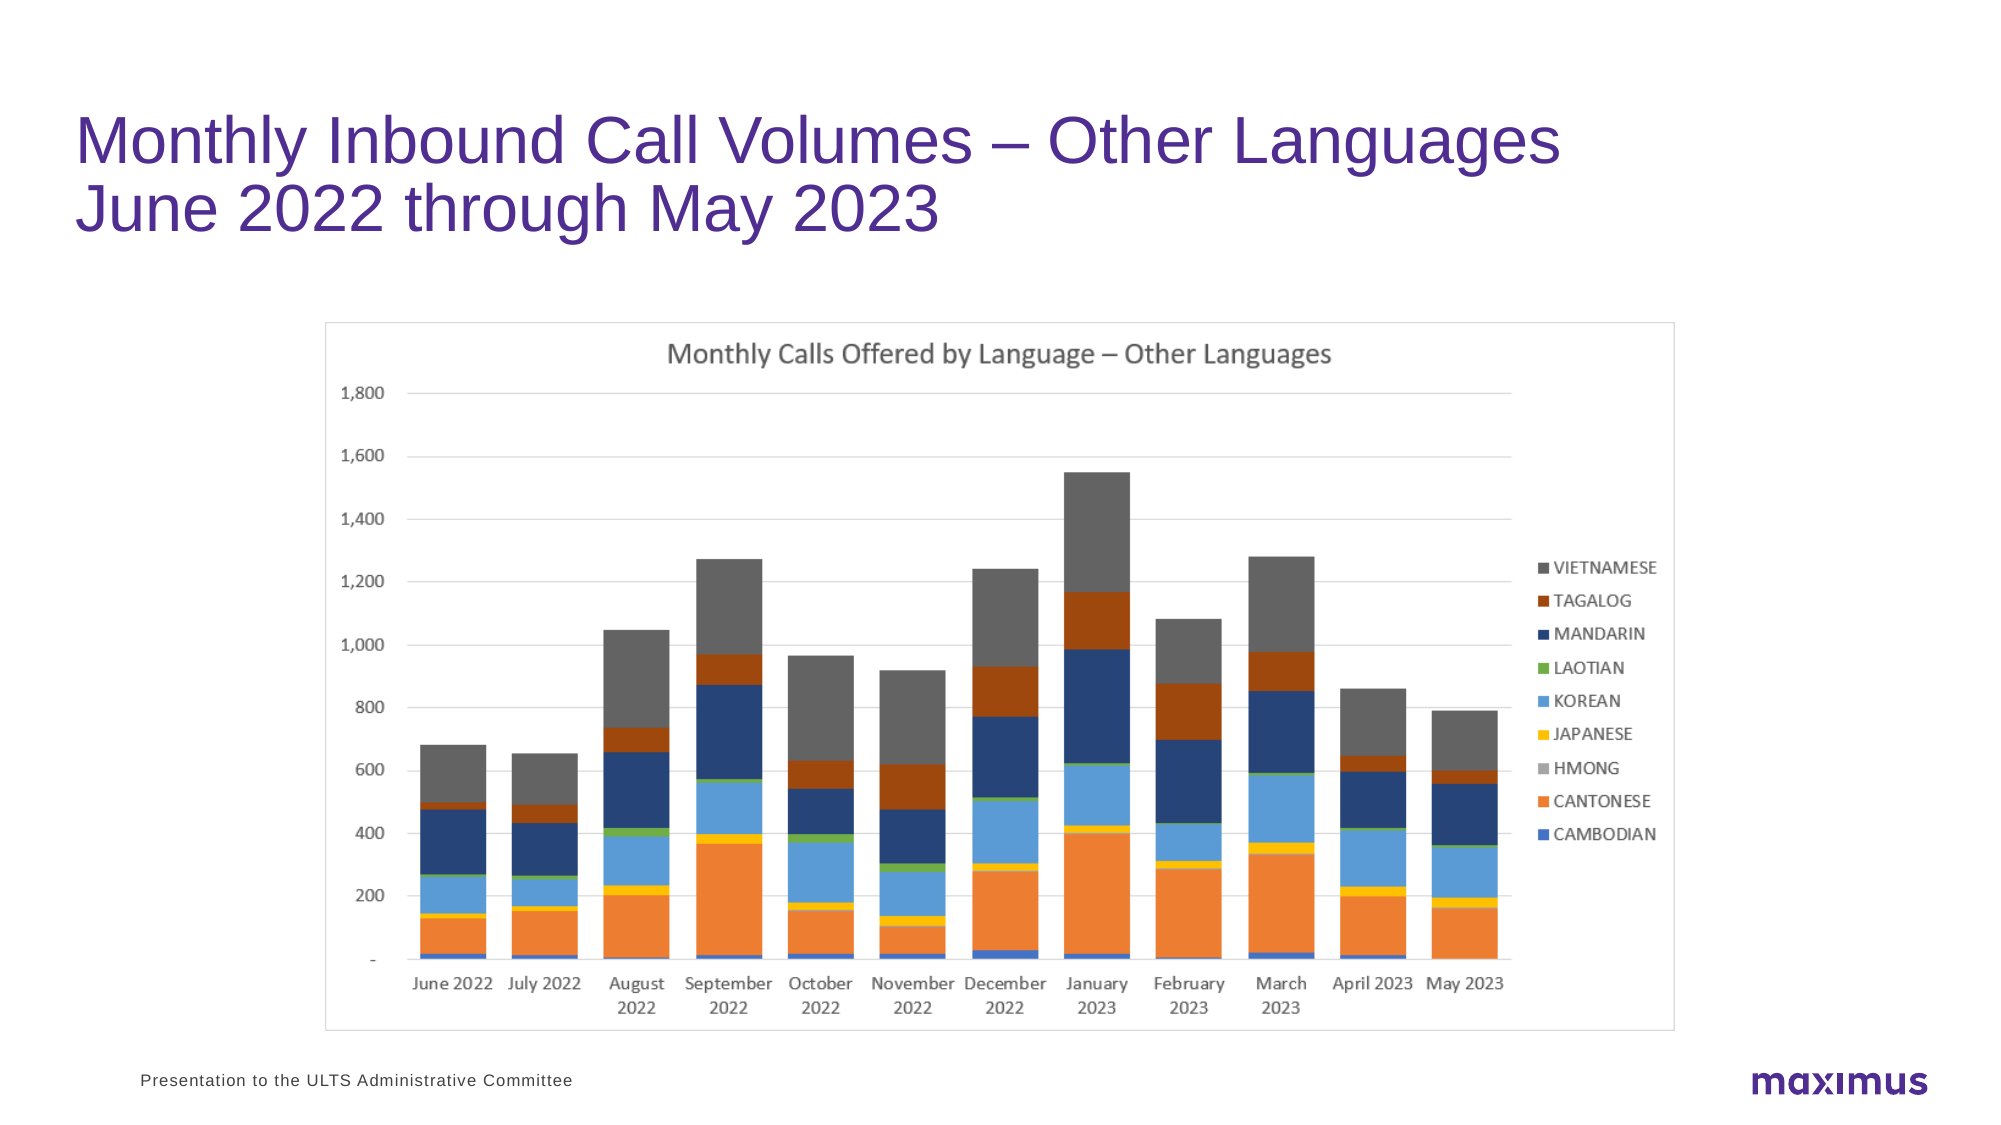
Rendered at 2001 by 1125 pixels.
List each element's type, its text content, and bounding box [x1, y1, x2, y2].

picture [325, 322, 1675, 1031]
title Monthly Inbound Call Volumes – Other Languages June 2022 through May 2023 [75, 83, 1925, 271]
